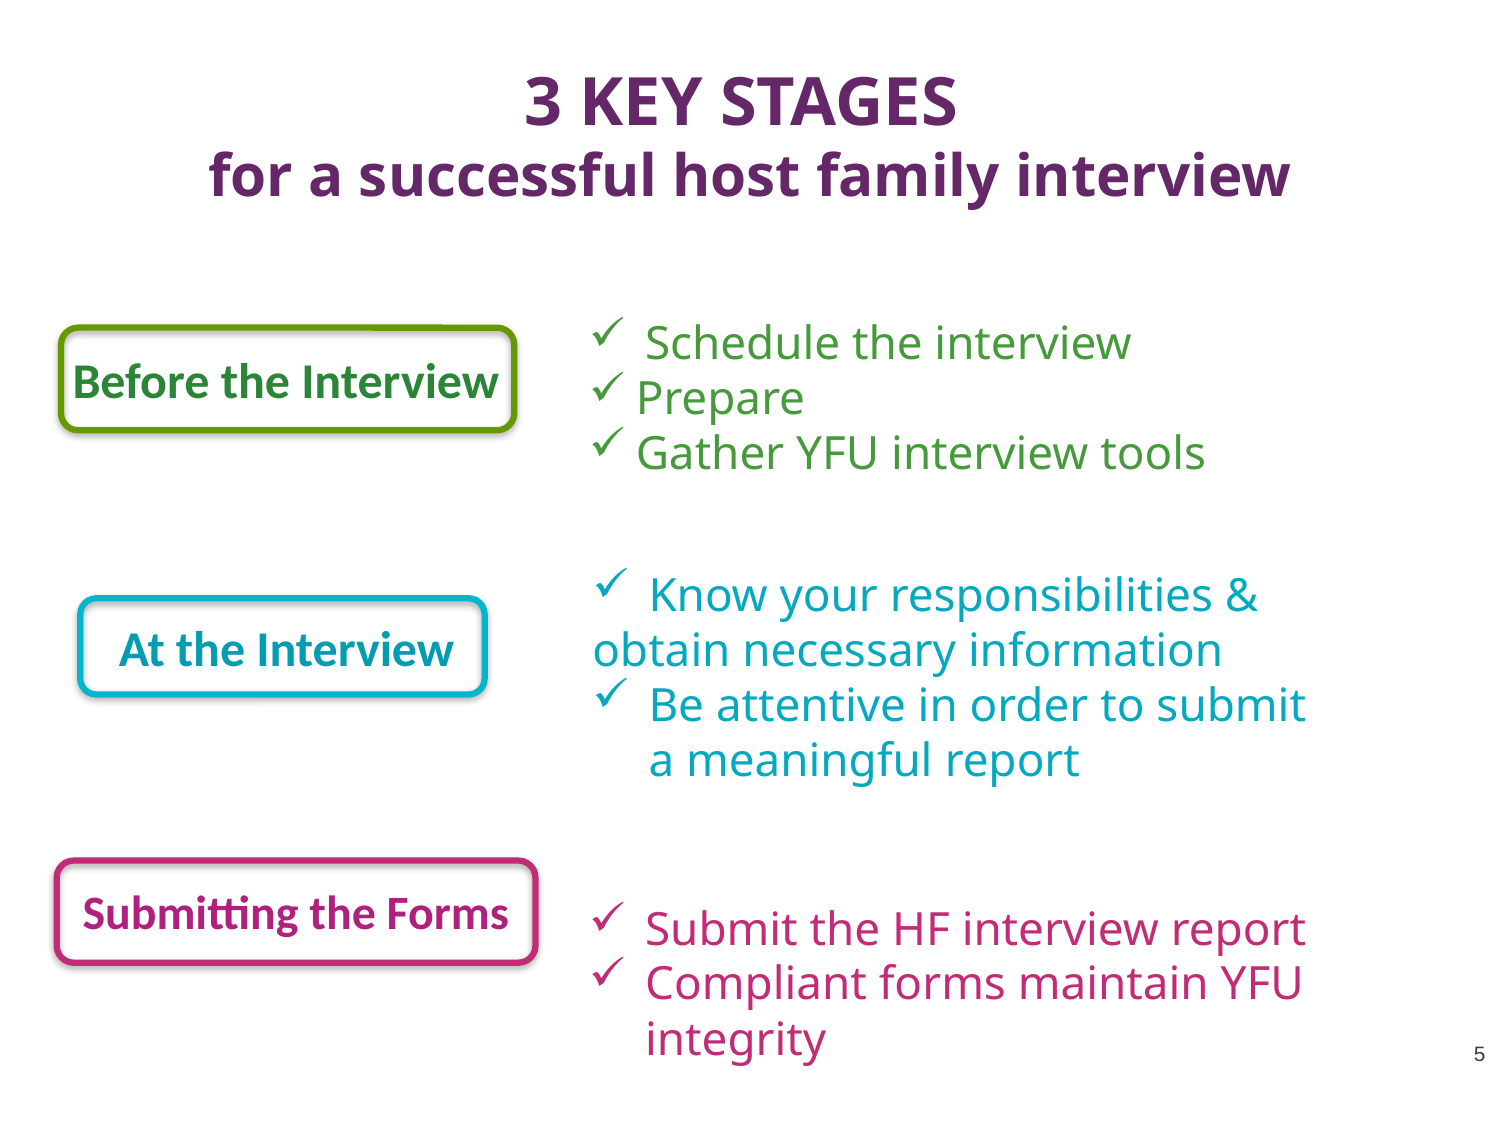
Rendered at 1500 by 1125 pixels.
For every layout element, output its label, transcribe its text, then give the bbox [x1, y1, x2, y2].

text_box Submitting the Forms [52, 874, 541, 947]
text_box Schedule the interview Prepare Gather YFU interview tools [574, 306, 1334, 487]
title 3 KEY STAGES for a successful host family interview [0, 50, 1500, 254]
text_box [56, 947, 537, 964]
text_box [60, 416, 515, 432]
text_box [80, 597, 485, 609]
text_box At the Interview [73, 609, 500, 685]
text_box Before the Interview [55, 340, 517, 416]
slide_number 5 [1425, 1033, 1500, 1064]
text_box [56, 859, 536, 874]
text_box Know your responsibilities & obtain necessary information Be attentive in order to submit a meaningful report [577, 558, 1463, 793]
text_box [80, 685, 484, 696]
text_box Submit the HF interview report Compliant forms maintain YFU integrity [574, 891, 1425, 1072]
text_box [60, 326, 515, 340]
